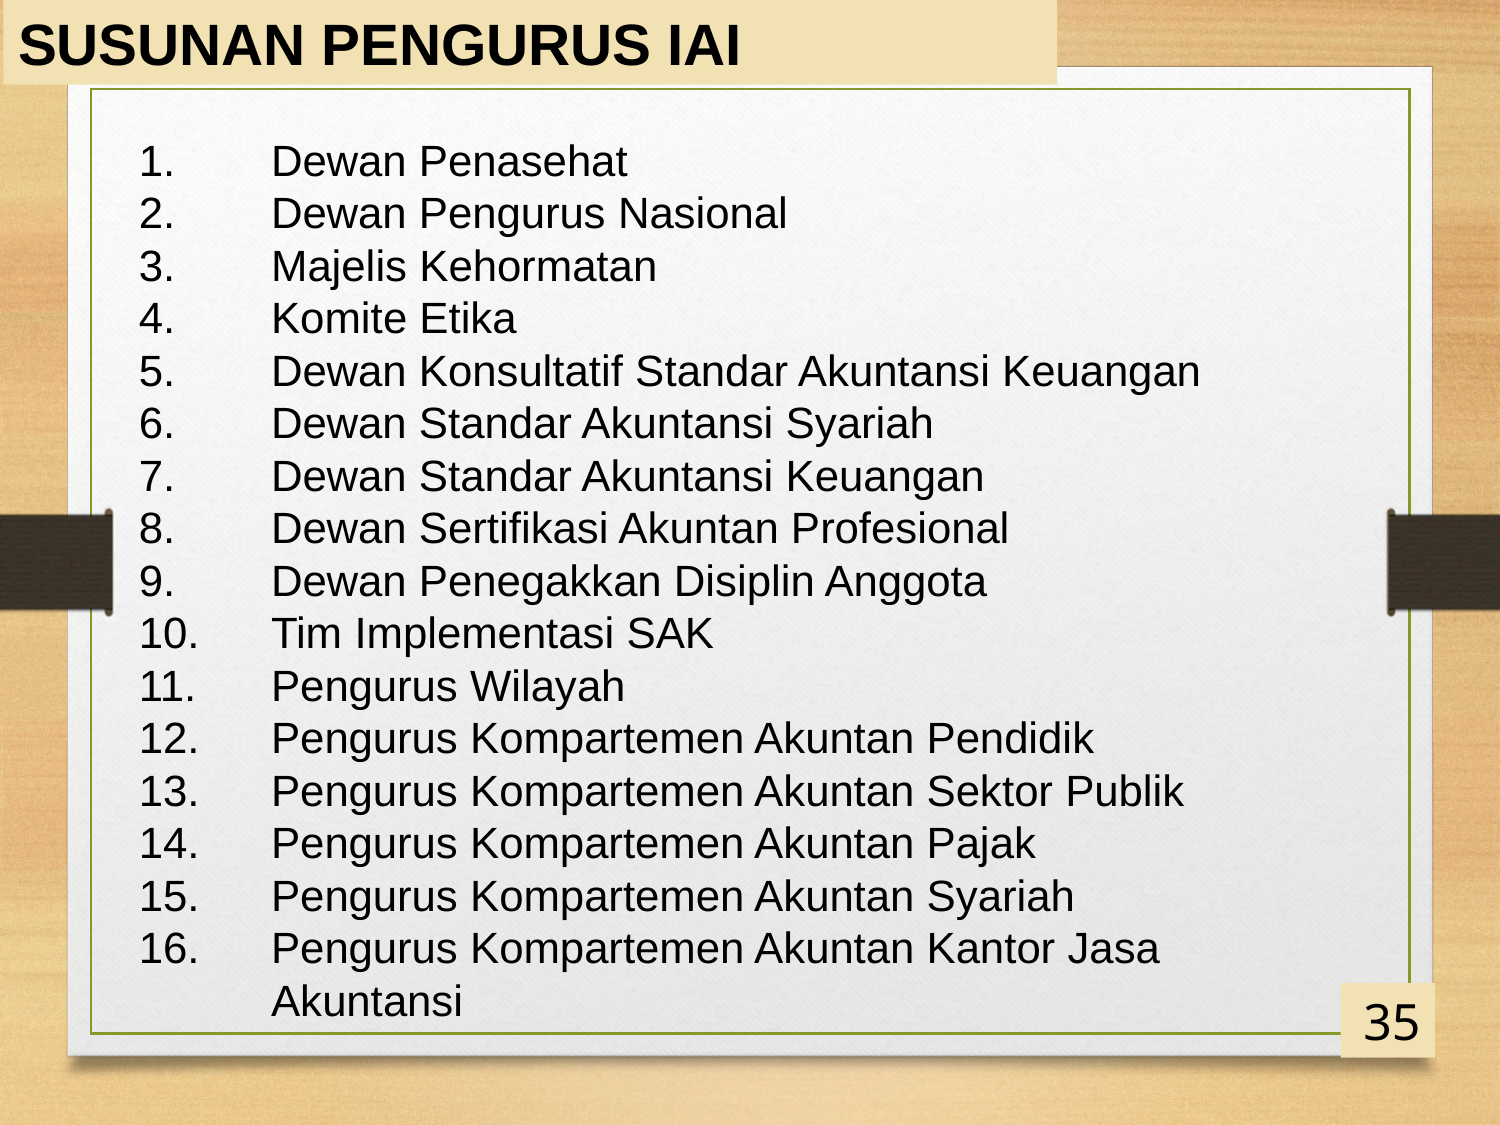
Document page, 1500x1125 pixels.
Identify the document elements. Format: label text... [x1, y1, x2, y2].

picture [0, 0, 1500, 1125]
text_box Dewan Penasehat Dewan Pengurus Nasional Majelis Kehormatan Komite Etika Dewan Konsultatif Standar Akuntansi Keuangan Dewan Standar Akuntansi Syariah Dewan Standar Akuntansi Keuangan Dewan Sertifikasi Akuntan Profesional Dewan Penegakkan Disiplin Anggota Tim Implementasi SAK Pengurus Wilayah Pengurus Kompartemen Akuntan Pendidik Pengurus Kompartemen Akuntan Sektor Publik Pengurus Kompartemen Akuntan Pajak Pengurus Kompartemen Akuntan Syariah Pengurus Kompartemen Akuntan Kantor Jasa Akuntansi [123, 125, 1376, 1086]
text_box 35 [1340, 982, 1435, 1058]
text_box SUSUNAN PENGURUS IAI [3, 0, 1058, 85]
